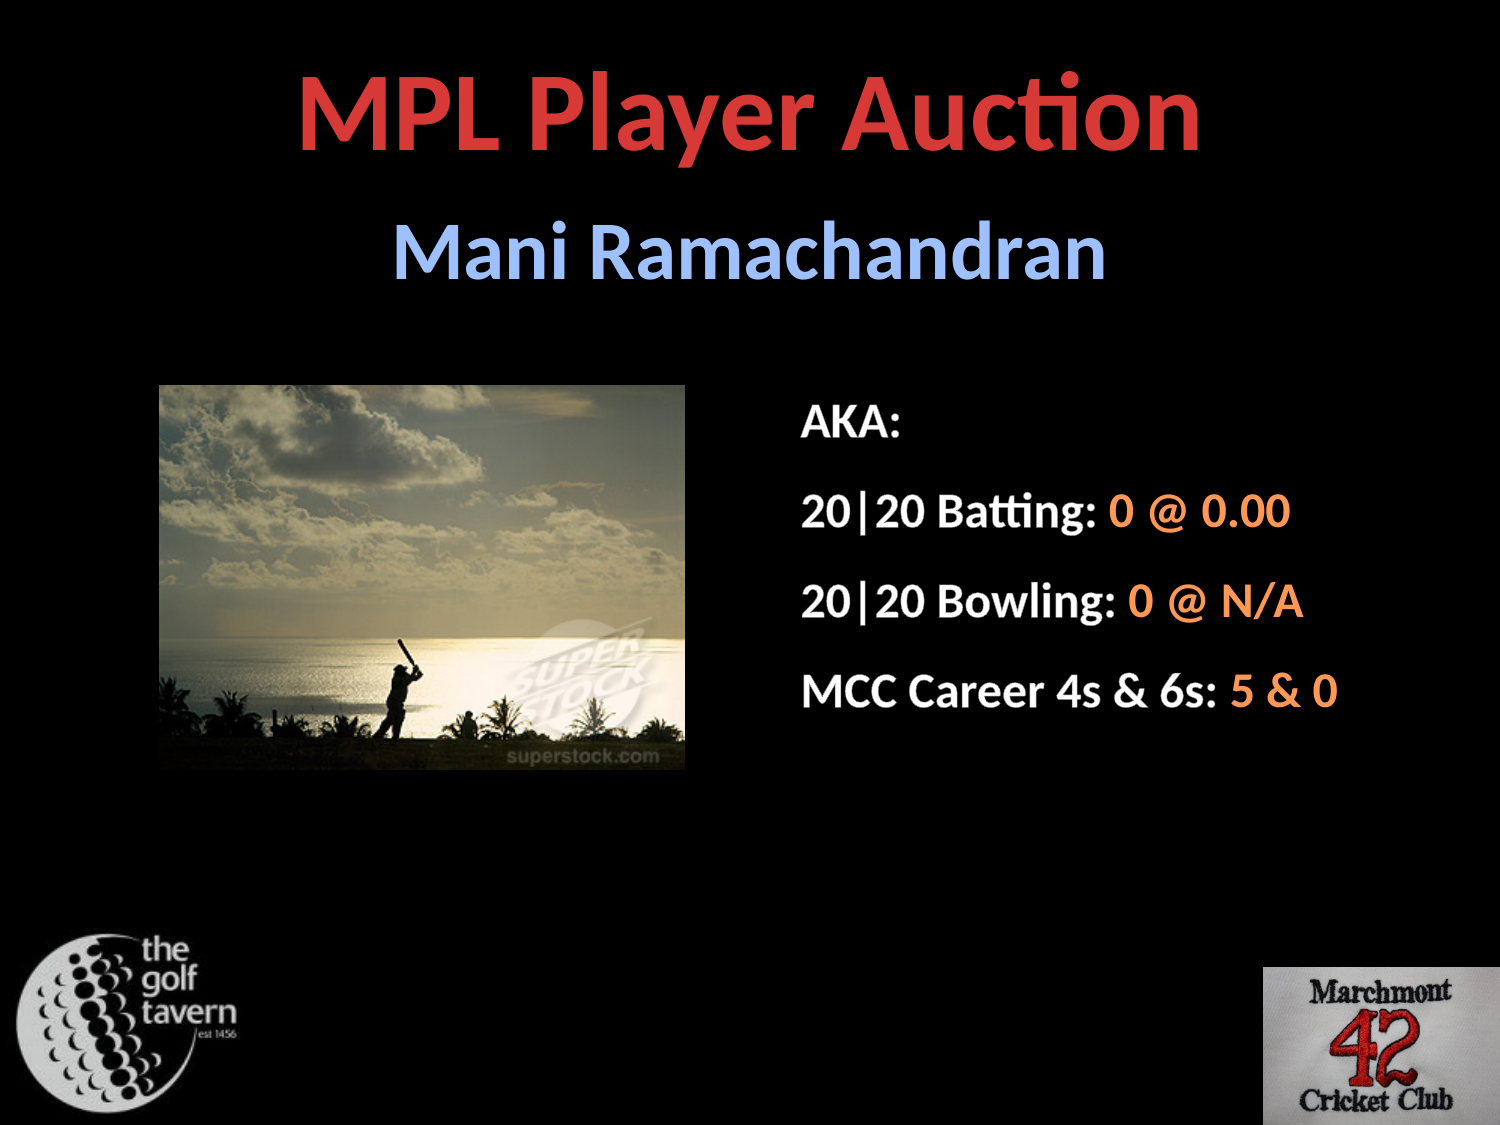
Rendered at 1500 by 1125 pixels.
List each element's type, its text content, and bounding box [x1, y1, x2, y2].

title Mani Ramachandran [112, 184, 1388, 308]
picture [7, 928, 243, 1120]
picture [1263, 967, 1500, 1125]
text_box AKA: 20|20 Batting: 0 @ 0.00 20|20 Bowling: 0 @ N/A MCC Career 4s & 6s: 5 & 0 [785, 349, 1471, 815]
text_box MPL Player Auction [280, 30, 1220, 181]
picture [159, 385, 685, 770]
